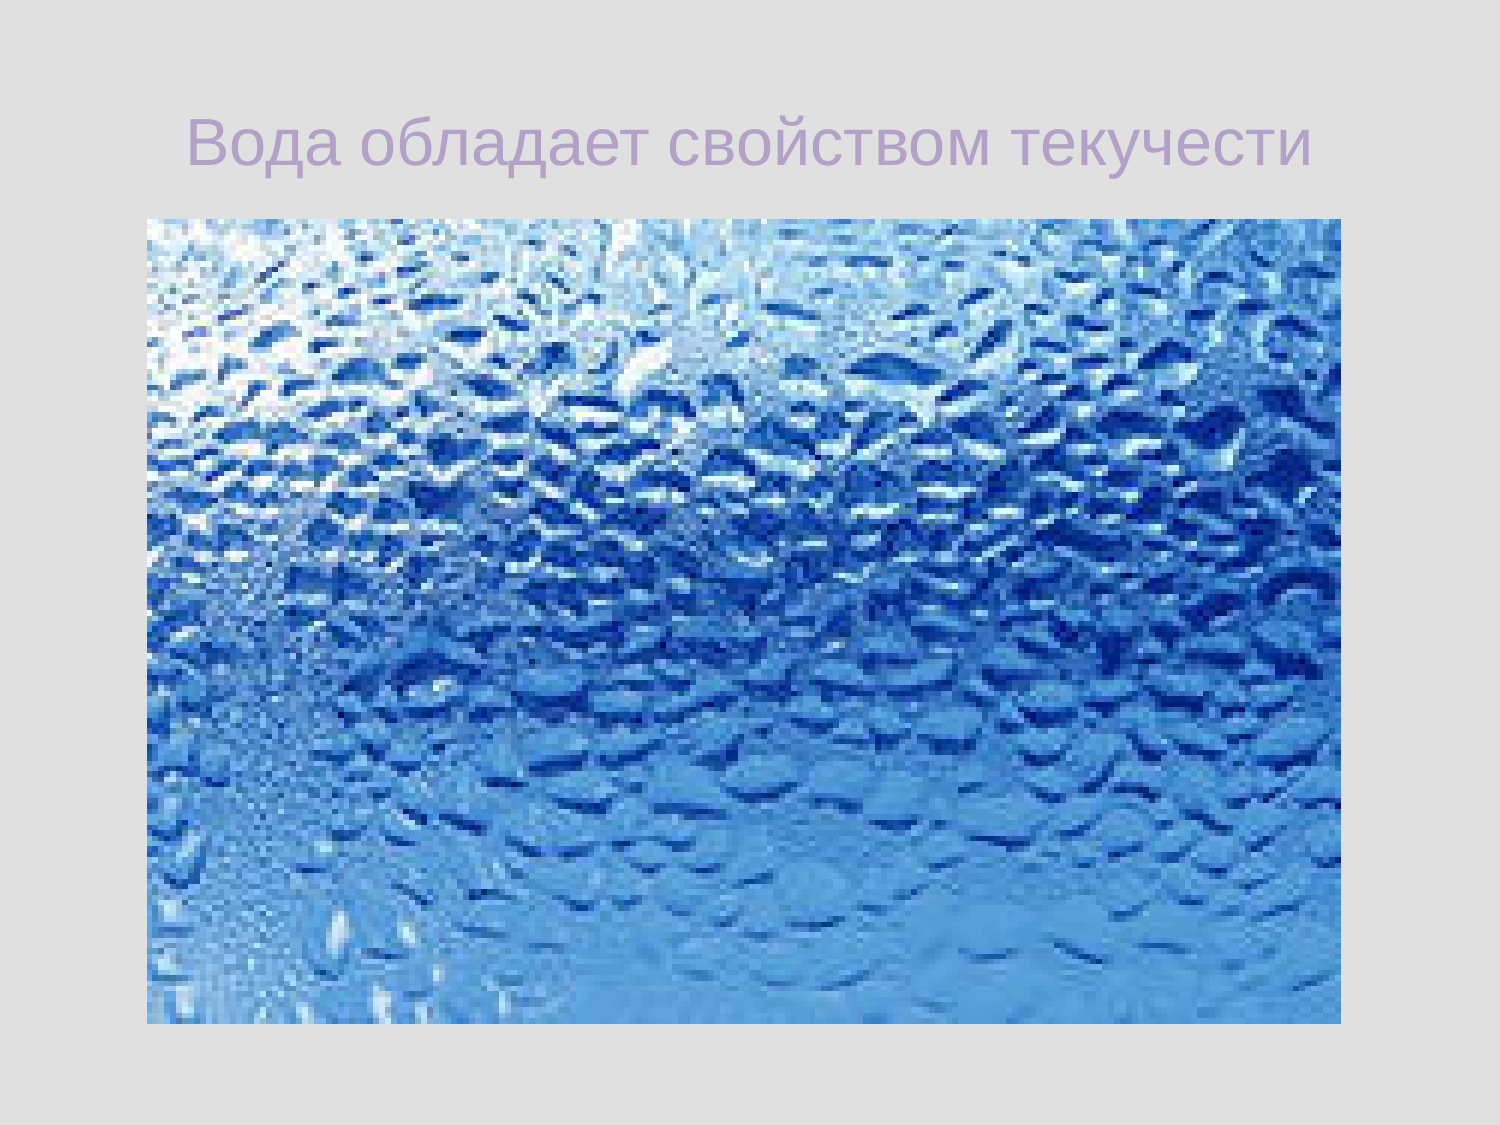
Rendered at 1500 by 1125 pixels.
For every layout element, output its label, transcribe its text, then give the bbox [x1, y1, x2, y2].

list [147, 219, 1341, 1024]
title Вода обладает свойством текучести [75, 45, 1425, 233]
